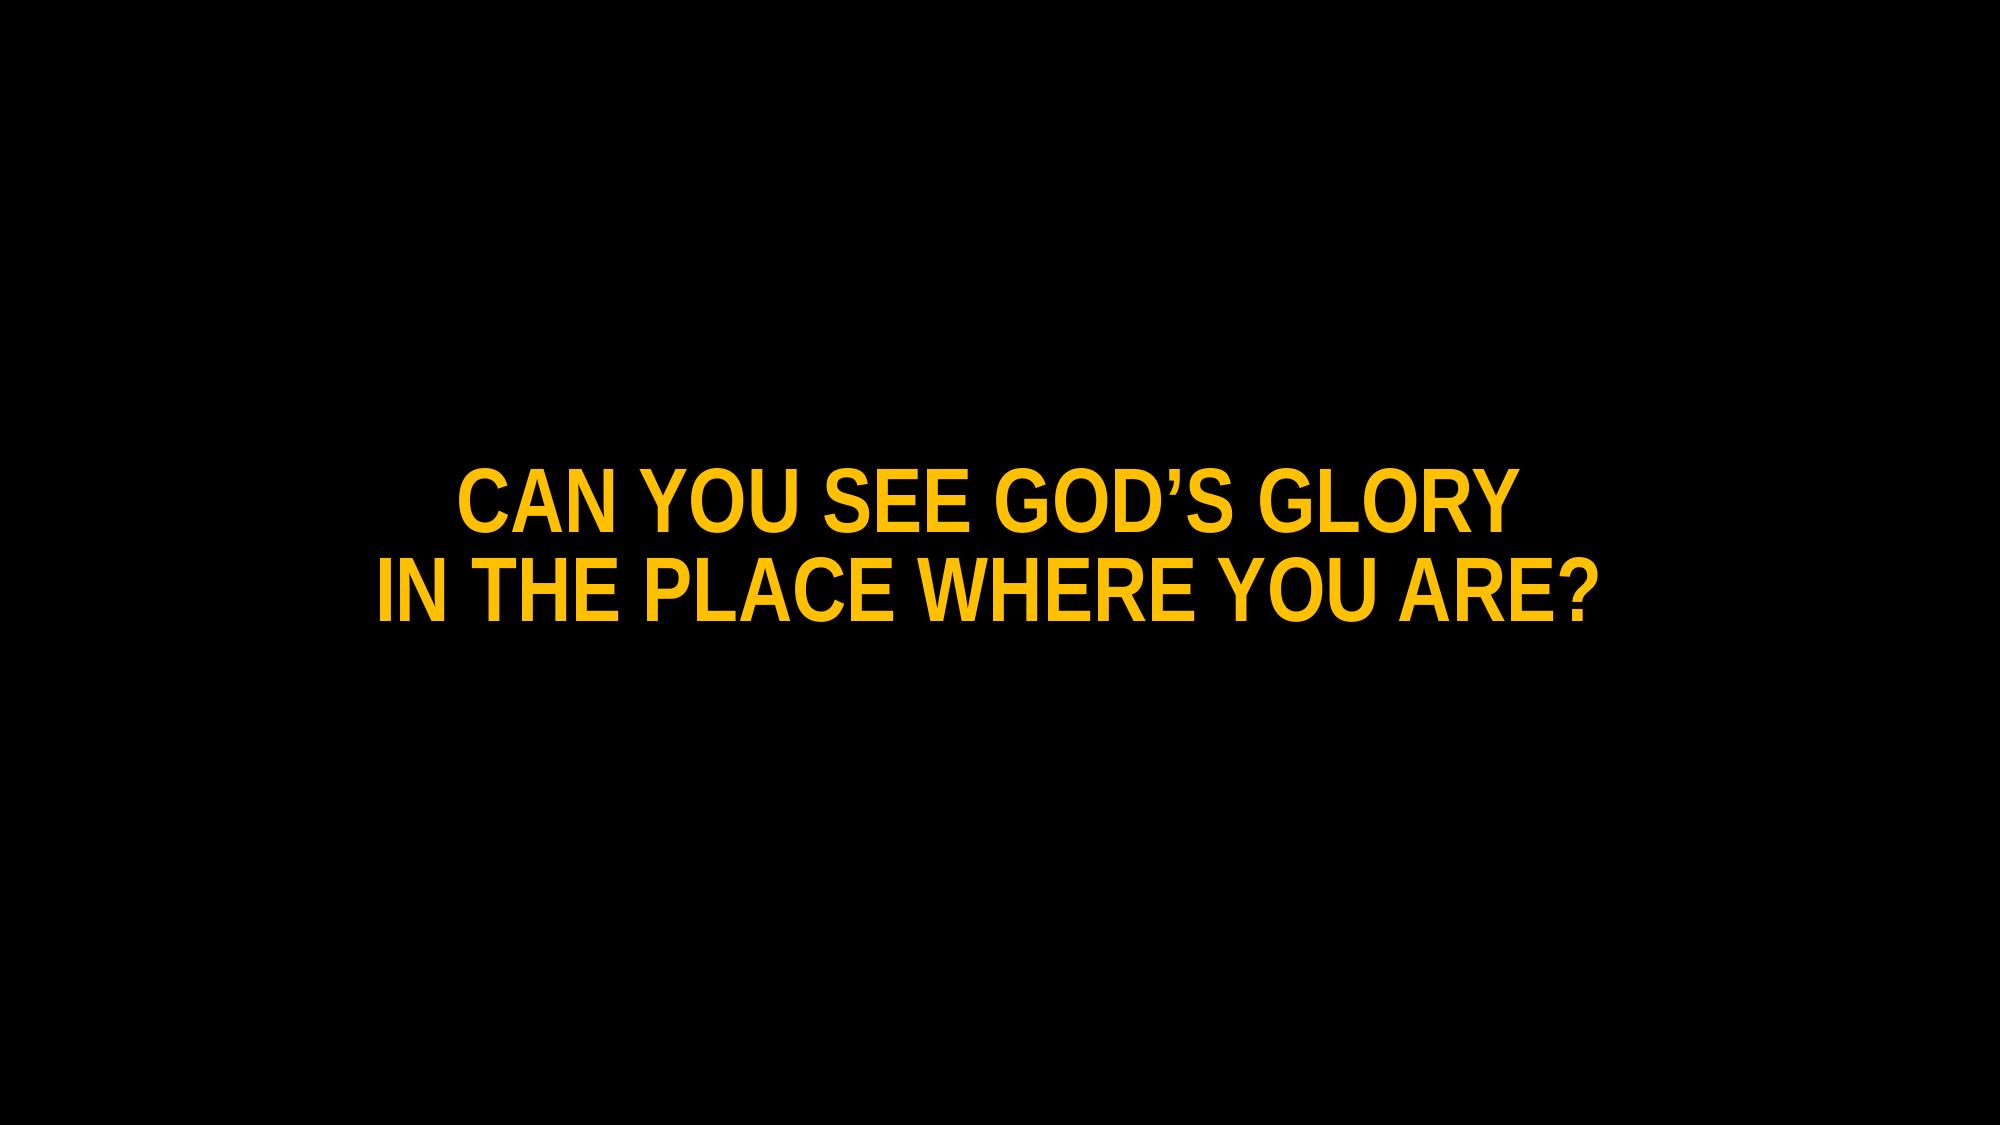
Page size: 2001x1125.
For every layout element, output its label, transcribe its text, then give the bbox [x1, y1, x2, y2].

text_box CAN YOU SEE GOD’S GLORY IN THE PLACE WHERE YOU ARE? [16, 453, 1957, 1125]
